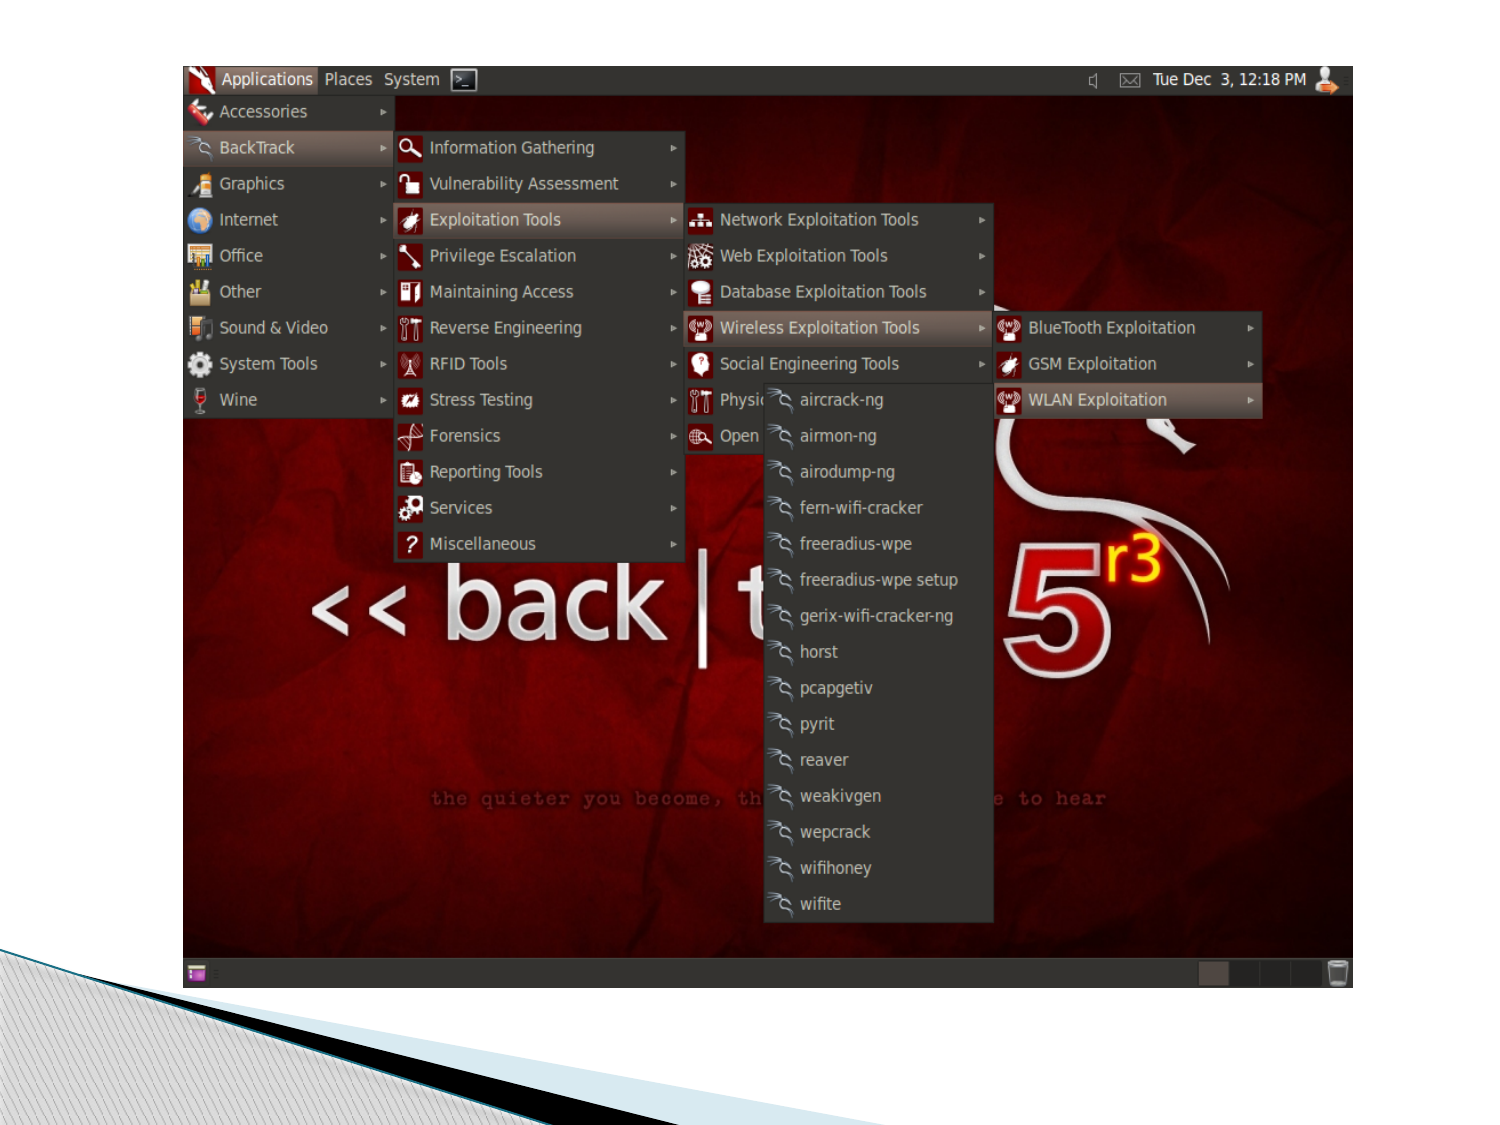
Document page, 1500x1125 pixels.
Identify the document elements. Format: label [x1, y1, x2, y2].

picture [182, 66, 1353, 988]
